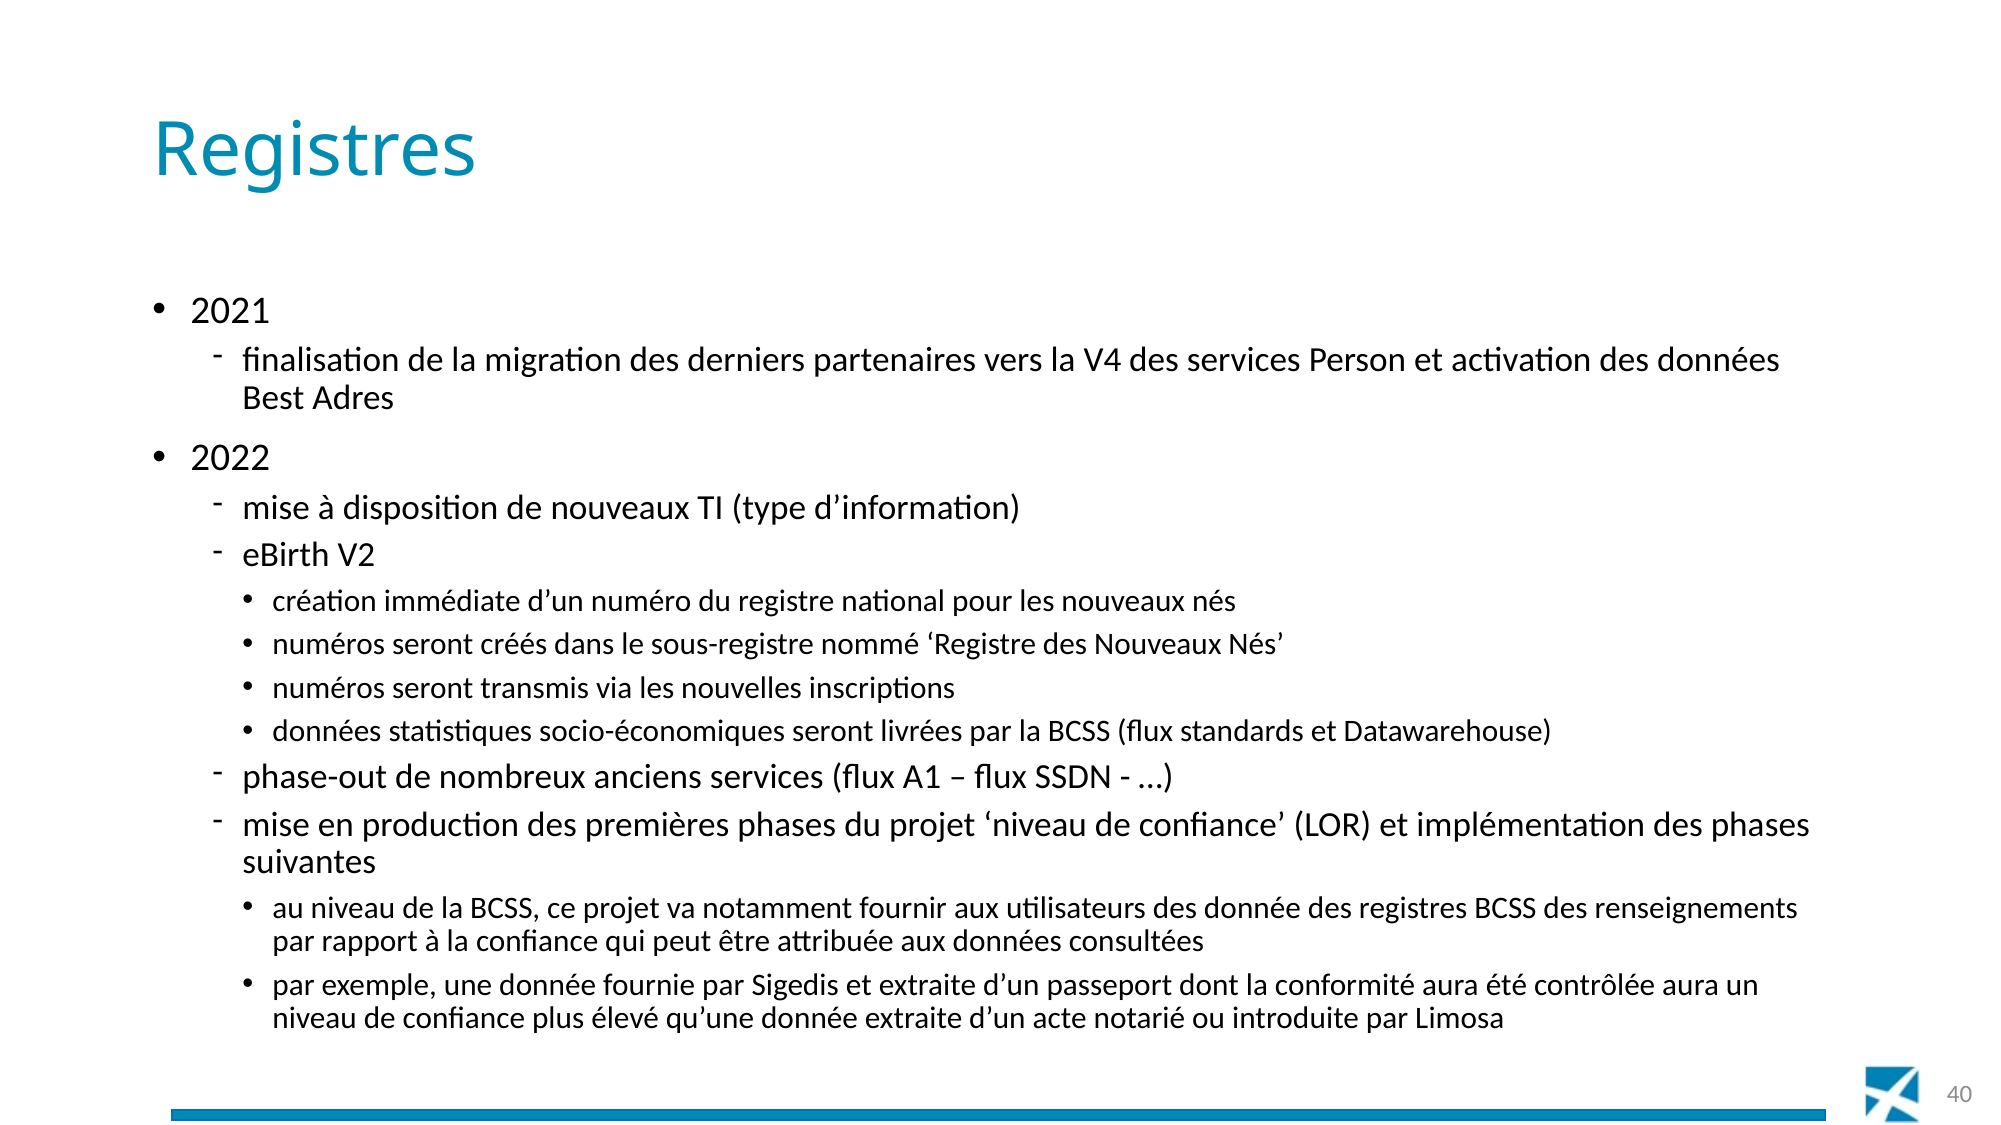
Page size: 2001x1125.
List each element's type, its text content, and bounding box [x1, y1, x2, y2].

picture [1863, 1064, 1924, 1123]
title Registres [137, 42, 1863, 260]
list 2021 finalisation de la migration des derniers partenaires vers la V4 des services Person et activation des données Best Adres 2022 mise à disposition de nouveaux TI (type d’information) eBirth V2 création immédiate d’un numéro du registre national pour les nouveaux nés numéros seront créés dans le sous-registre nommé ‘Registre des Nouveaux Nés’ numéros seront transmis via les nouvelles inscriptions données statistiques socio-économiques seront livrées par la BCSS (flux standards et Datawarehouse) phase-out de nombreux anciens services (flux A1 – flux SSDN - …) mise en production des premières phases du projet ‘niveau de confiance’ (LOR) et implémentation des phases suivantes au niveau de la BCSS, ce projet va notamment fournir aux utilisateurs des donnée des registres BCSS des renseignements par rapport à la confiance qui peut être attribuée aux données consultées par exemple, une donnée fournie par Sigedis et extraite d’un passeport dont la conformité aura été contrôlée aura un niveau de confiance plus élevé qu’une donnée extraite d’un acte notarié ou introduite par Limosa [137, 281, 1863, 1044]
